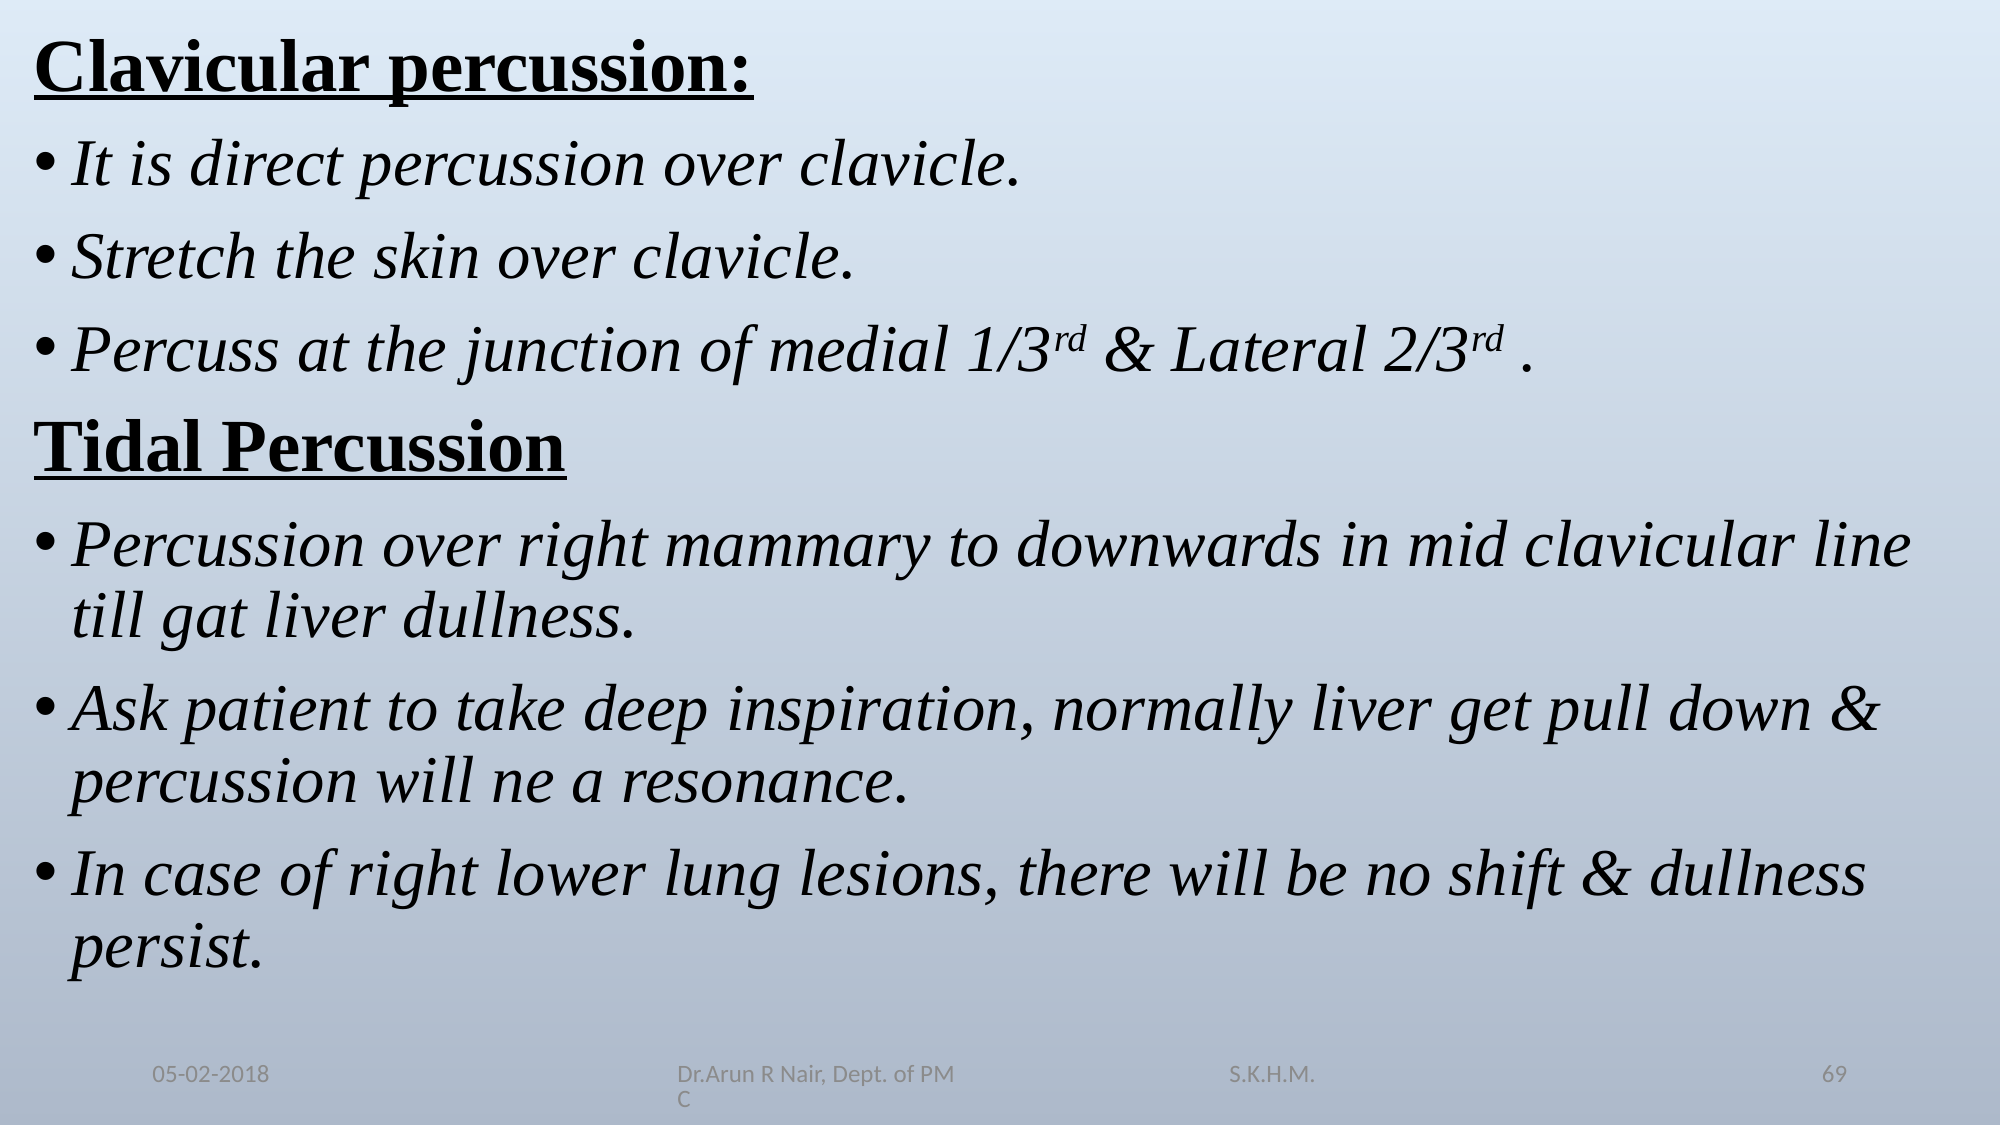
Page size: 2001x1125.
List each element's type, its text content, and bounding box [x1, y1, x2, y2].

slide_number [137, 1042, 588, 1103]
footer Dr.Arun R Nair, Dept. of PM S.K.H.M.C [662, 1042, 1338, 1103]
slide_number 69 [1412, 1042, 1863, 1103]
list Clavicular percussion: It is direct percussion over clavicle. Stretch the skin over clavicle. Percuss at the junction of medial 1/3rd & Lateral 2/3rd . Tidal Percussion Percussion over right mammary to downwards in mid clavicular line till gat liver dullness. Ask patient to take deep inspiration, normally liver get pull down & percussion will ne a resonance. In case of right lower lung lesions, there will be no shift & dullness persist. [19, 19, 1974, 1014]
